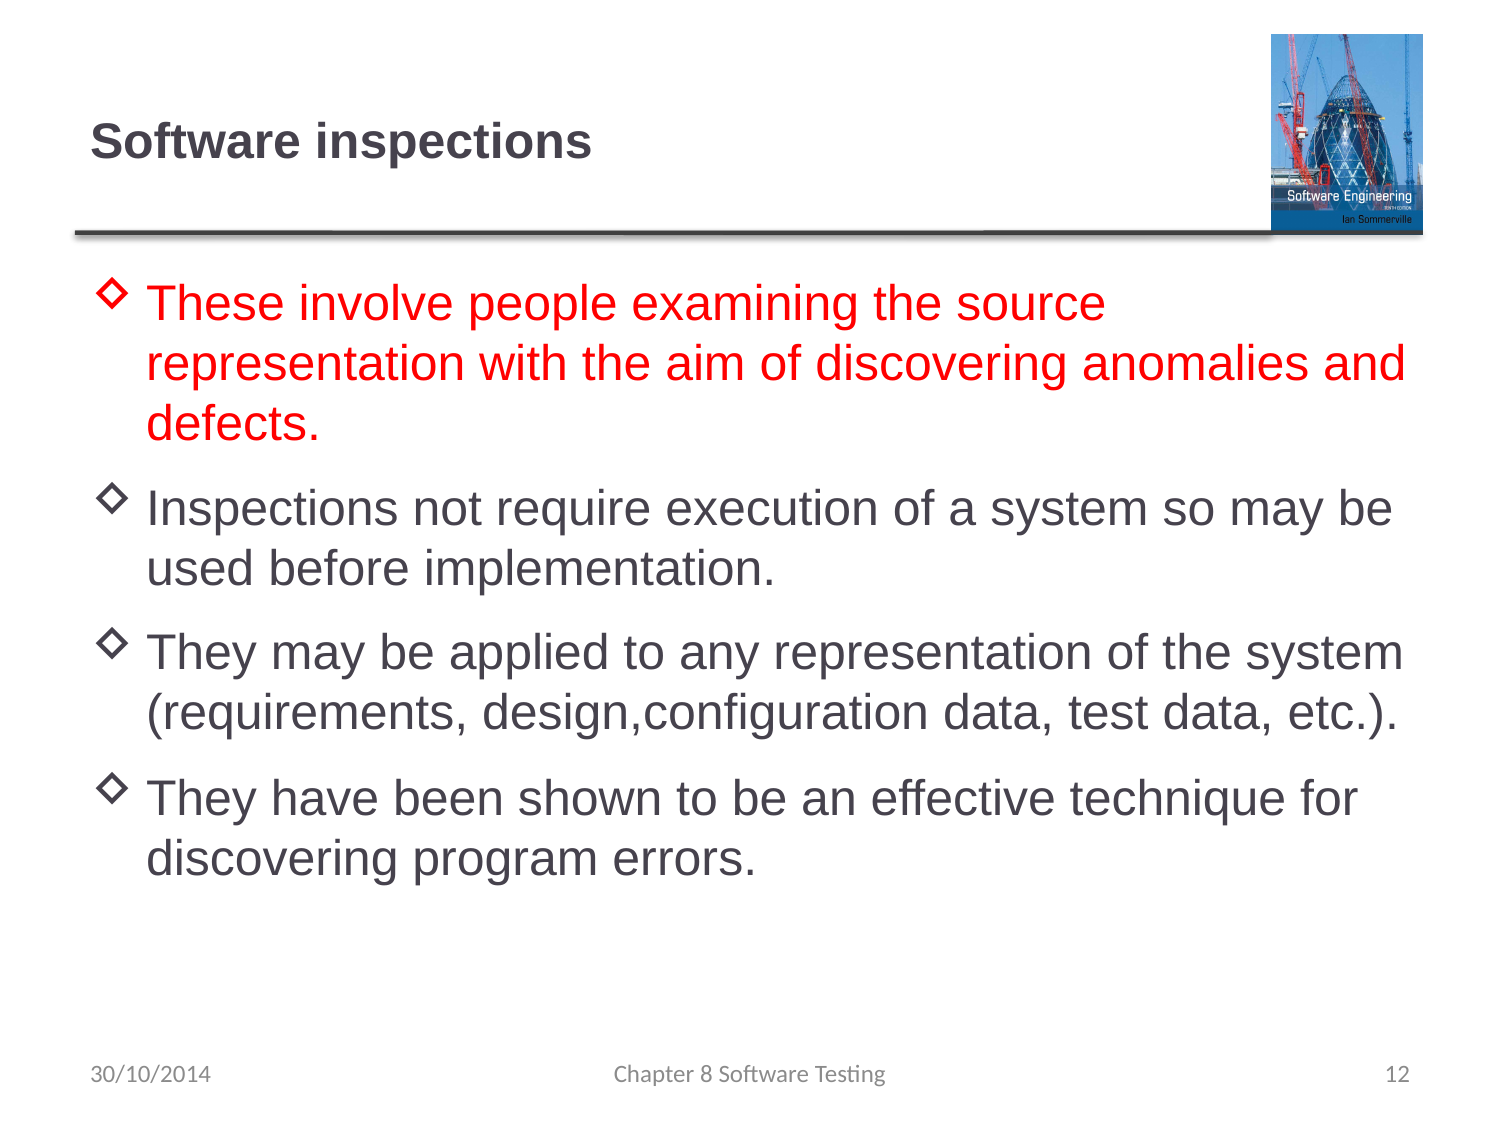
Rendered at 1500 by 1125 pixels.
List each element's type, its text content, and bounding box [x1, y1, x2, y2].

slide_number 12 [1074, 1042, 1425, 1103]
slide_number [75, 1042, 425, 1103]
list These involve people examining the source representation with the aim of discovering anomalies and defects. Inspections not require execution of a system so may be used before implementation. They may be applied to any representation of the system (requirements, design,configuration data, test data, etc.). They have been shown to be an effective technique for discovering program errors. [75, 262, 1425, 1005]
footer Chapter 8 Software Testing [512, 1042, 988, 1103]
title Software inspections [74, 44, 1272, 233]
picture [1271, 34, 1423, 230]
